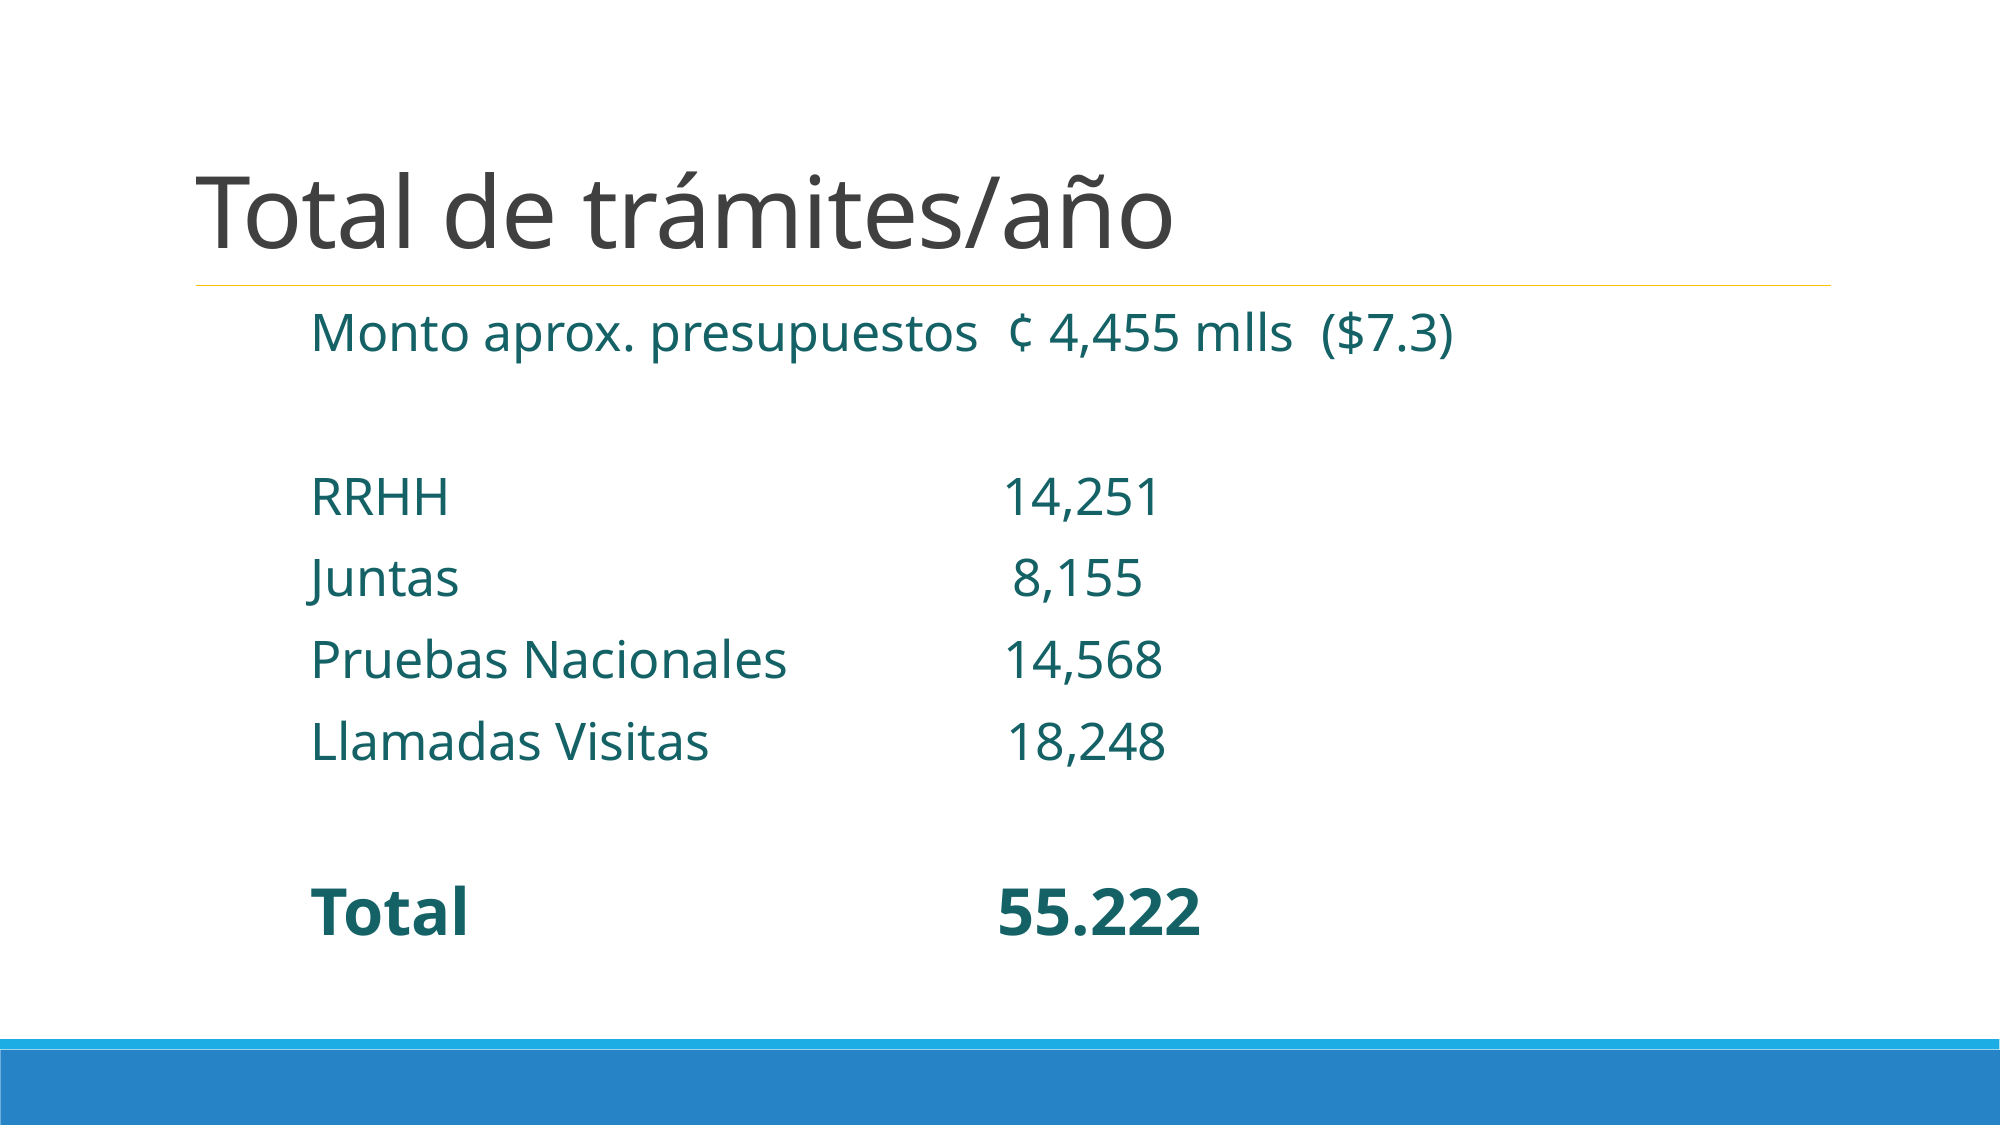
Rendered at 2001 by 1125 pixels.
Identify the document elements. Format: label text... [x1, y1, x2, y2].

title Total de trámites/año [180, 38, 1830, 277]
list Monto aprox. presupuestos ¢ 4,455 mlls ($7.3) RRHH 14,251 Juntas 8,155 Pruebas Nacionales 14,568 Llamadas Visitas 18,248 Total 55.222 [295, 299, 1847, 960]
